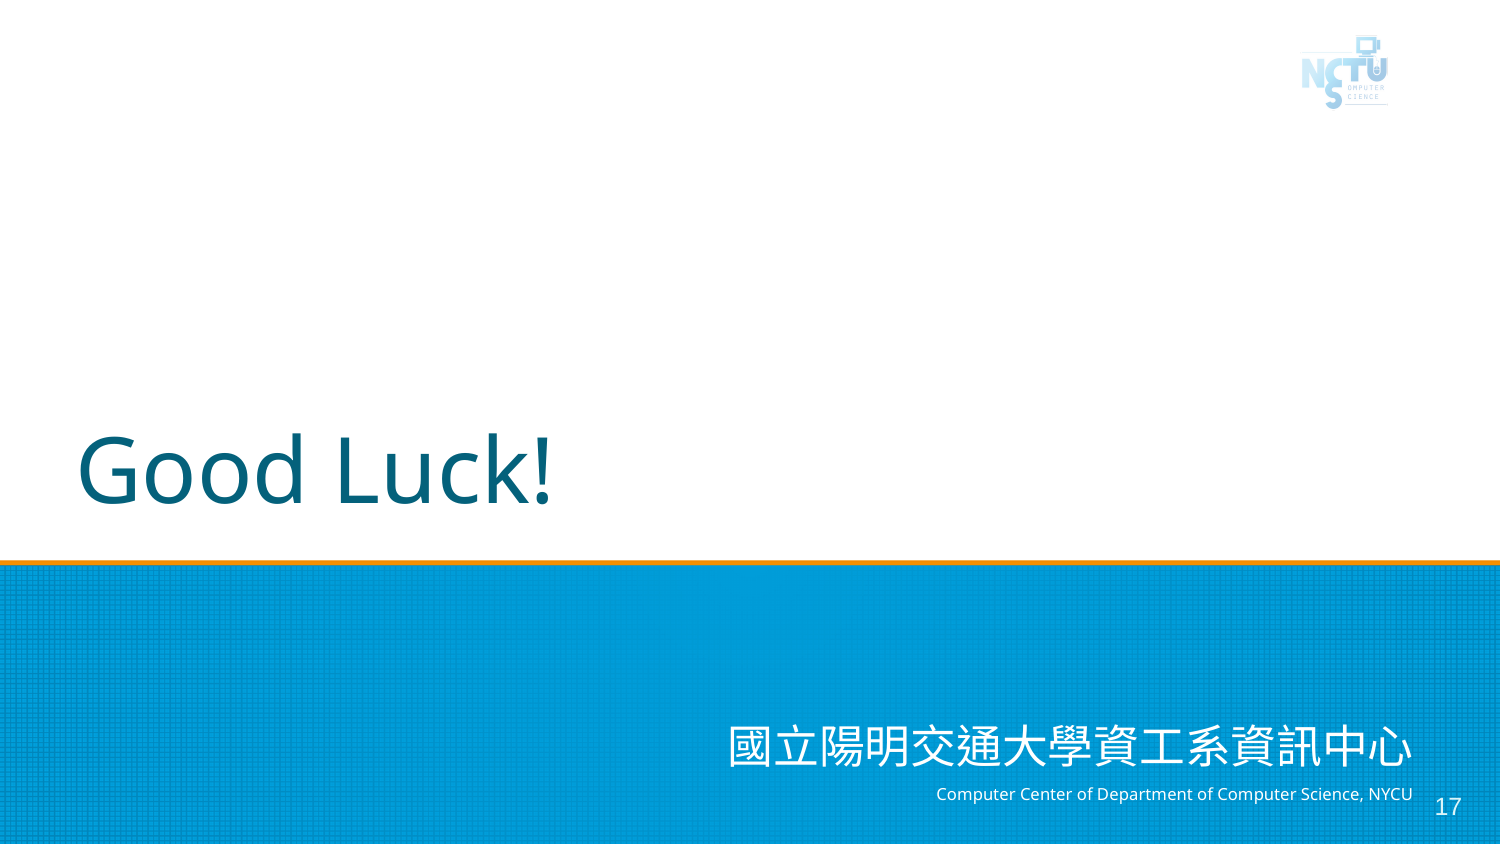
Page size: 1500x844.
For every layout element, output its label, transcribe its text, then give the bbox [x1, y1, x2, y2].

picture [0, 0, 1500, 565]
title Good Luck! [75, 380, 1425, 522]
text_box [68, 33, 1419, 531]
text_box [69, 582, 1418, 756]
slide_number ‹#› [1403, 779, 1494, 844]
